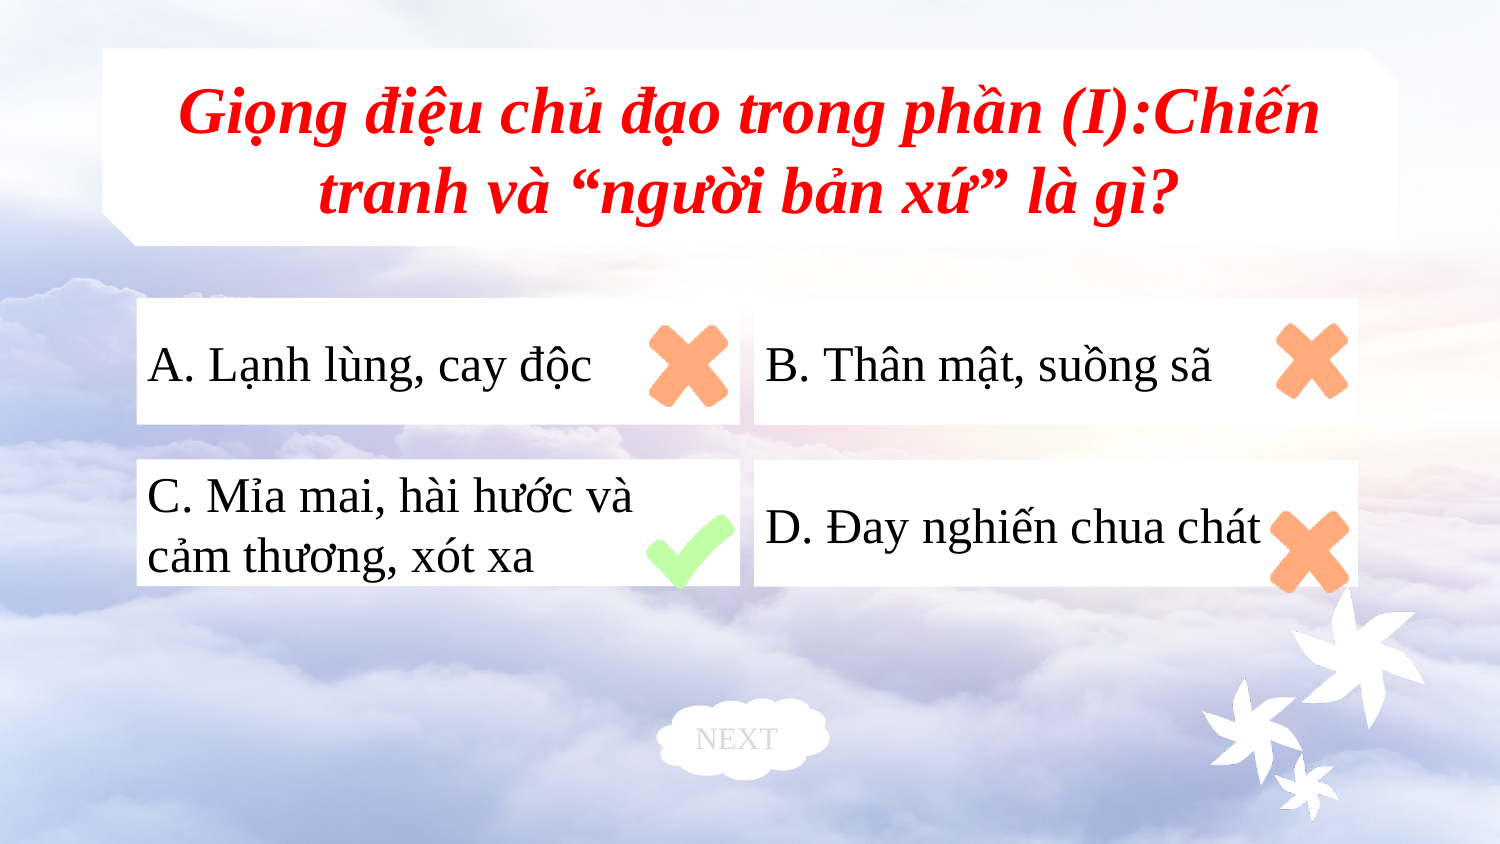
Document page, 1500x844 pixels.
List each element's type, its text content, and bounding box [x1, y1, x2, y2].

text_box C. Mỉa mai, hài hước và cảm thương, xót xa [136, 458, 741, 587]
text_box Giọng điệu chủ đạo trong phần (I):Chiến tranh và “người bản xứ” là gì? [101, 47, 1399, 248]
text_box A. Lạnh lùng, cay độc [136, 297, 741, 426]
text_box B. Thân mật, suồng sã [753, 297, 1359, 426]
picture [1265, 321, 1356, 401]
picture [1202, 508, 1425, 823]
text_box NEXT [656, 698, 830, 781]
picture [637, 322, 737, 411]
picture [641, 511, 741, 591]
text_box D. Đay nghiến chua chát [753, 459, 1359, 588]
